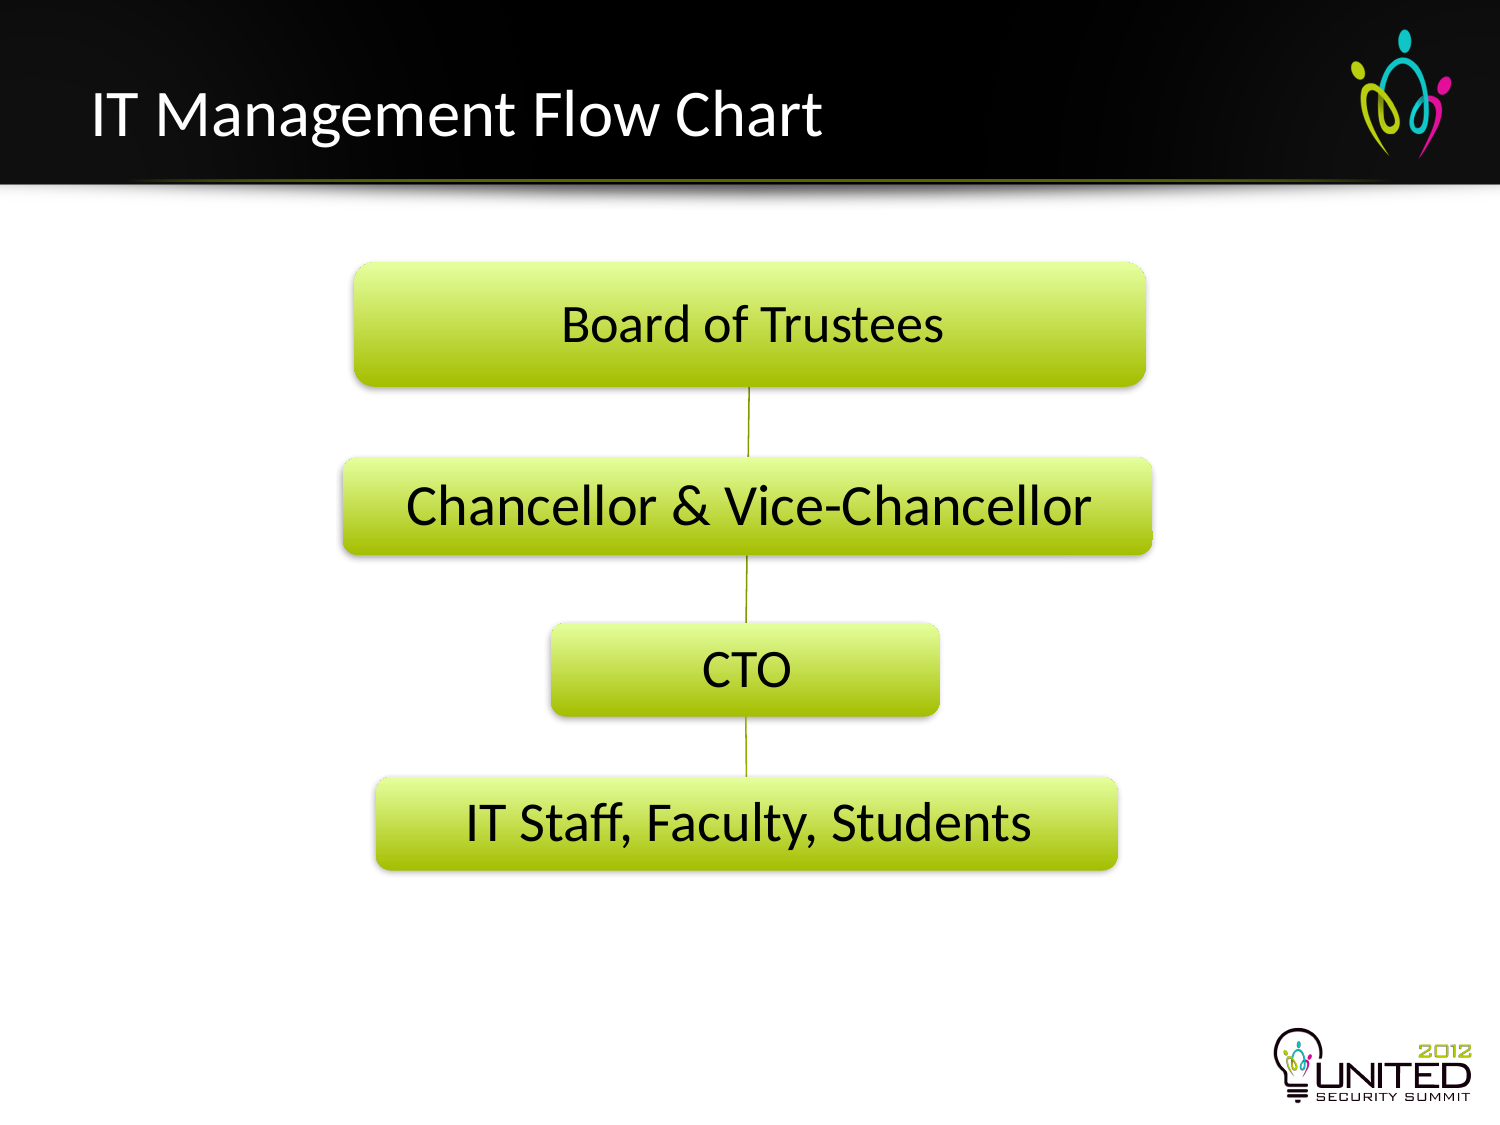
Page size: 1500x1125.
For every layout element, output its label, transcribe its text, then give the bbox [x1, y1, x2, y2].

title IT Management Flow Chart [75, 45, 1425, 175]
picture [1262, 987, 1488, 1125]
picture [0, 0, 1500, 210]
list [74, 262, 1426, 1006]
